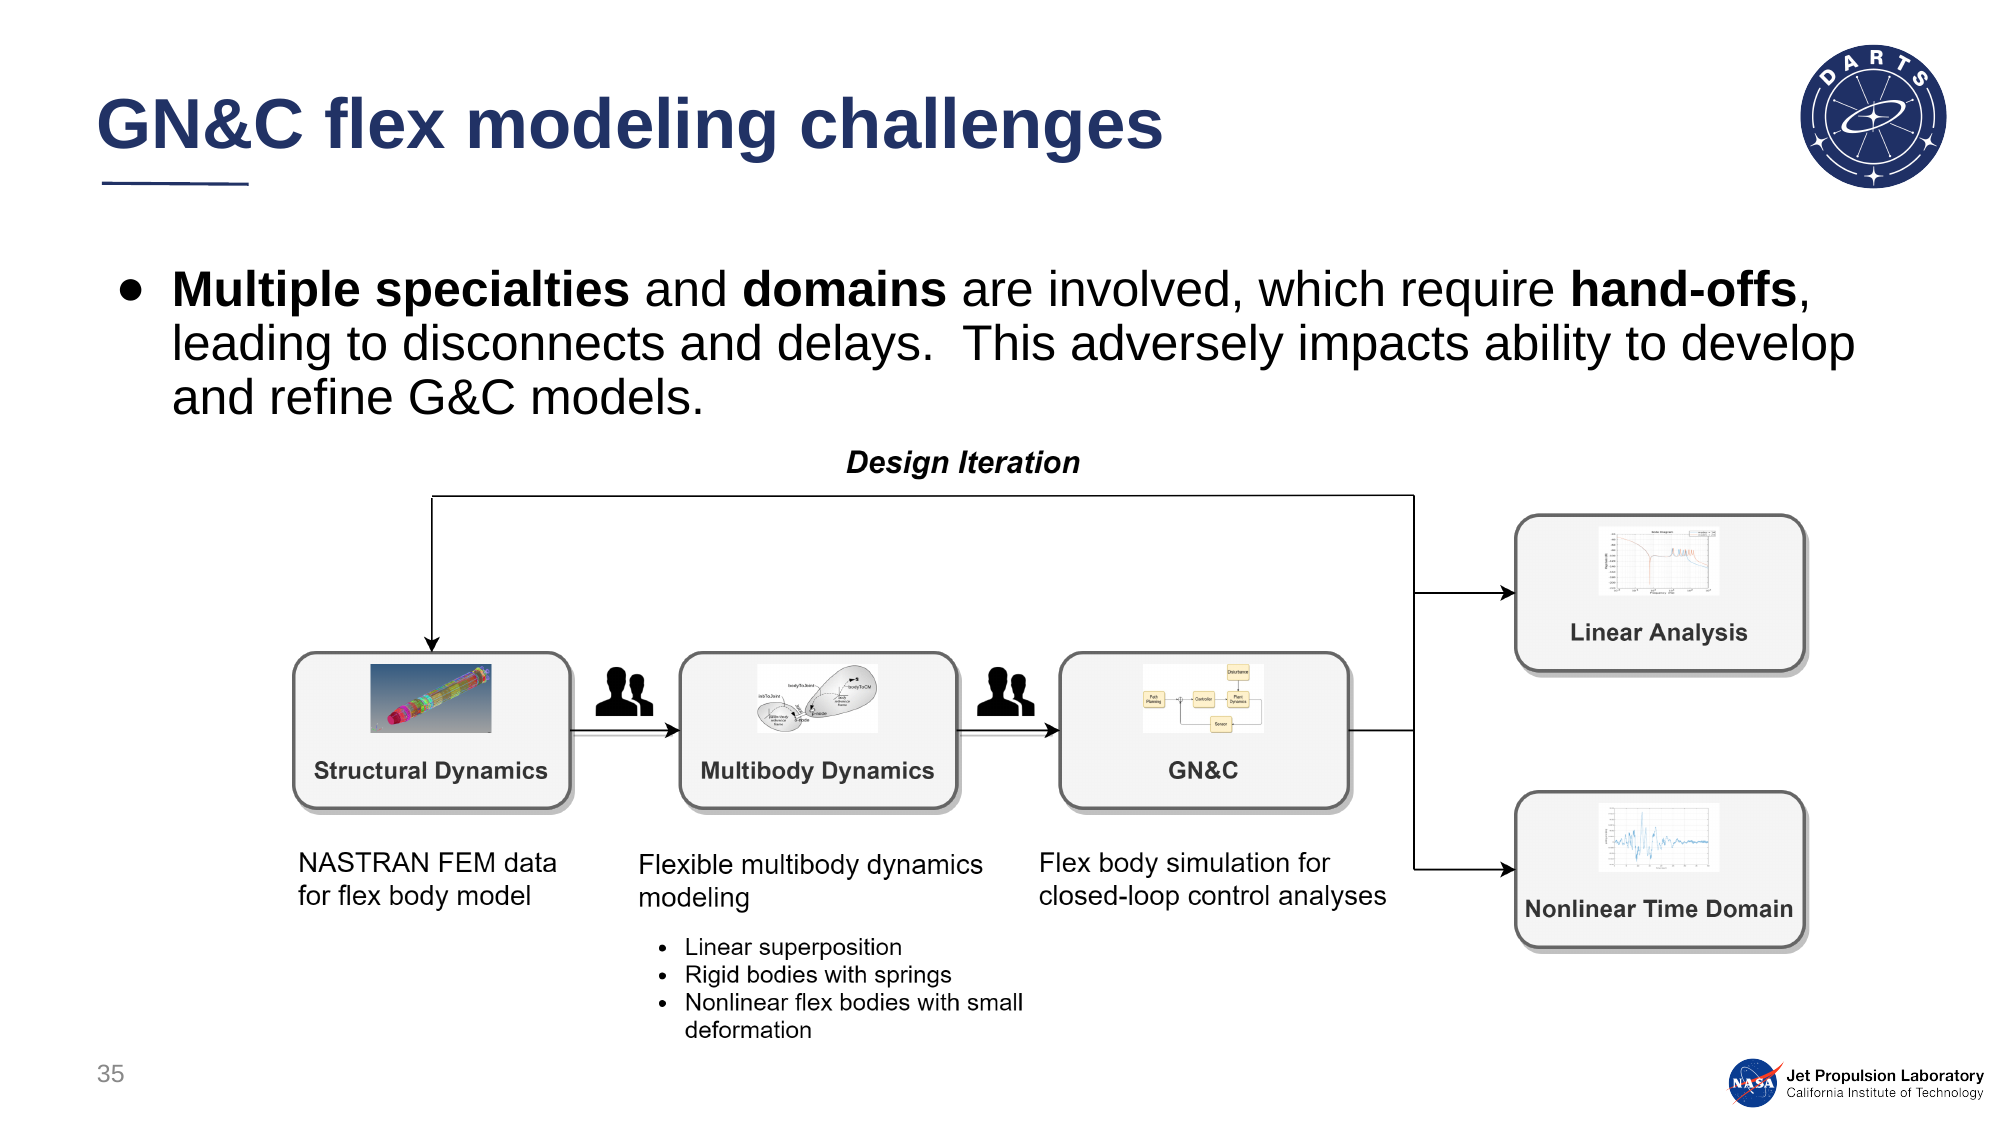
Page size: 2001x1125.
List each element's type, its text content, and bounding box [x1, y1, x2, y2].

slide_number 35 [81, 1042, 532, 1103]
title GN&C flex modeling challenges [81, 68, 1750, 184]
list Multiple specialties and domains are involved, which require hand-offs, leading to disconnects and delays. This adversely impacts ability to develop and refine G&C models. [81, 255, 1919, 971]
picture [1796, 41, 1951, 192]
picture [291, 444, 2000, 1124]
